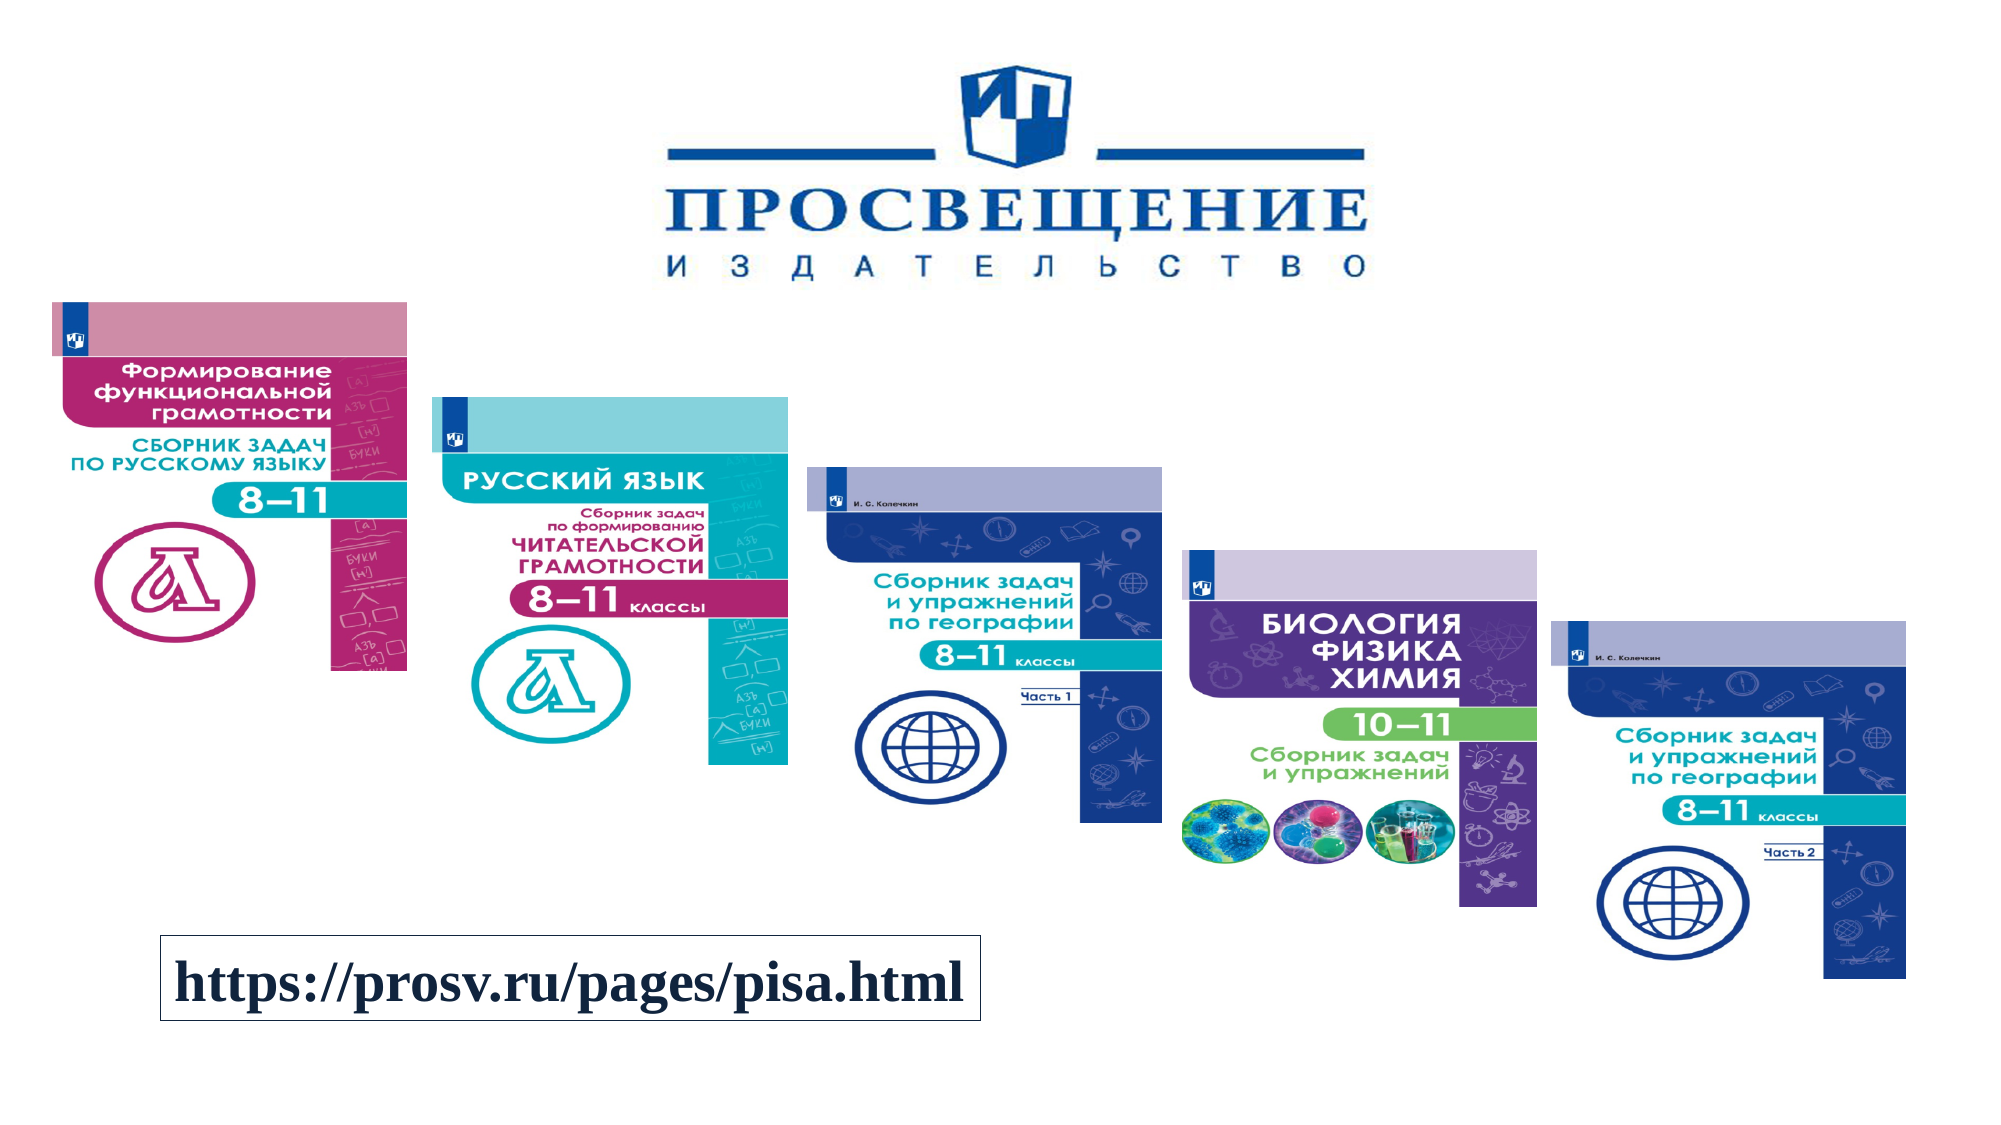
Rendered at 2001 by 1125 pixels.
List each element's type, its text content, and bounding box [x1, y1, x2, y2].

picture [542, 42, 1471, 303]
picture [432, 396, 788, 766]
picture [1550, 621, 1906, 979]
picture [1182, 550, 1537, 907]
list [52, 302, 408, 671]
picture [807, 467, 1162, 823]
text_box https://prosv.ru/pages/pisa.html [160, 935, 981, 1021]
